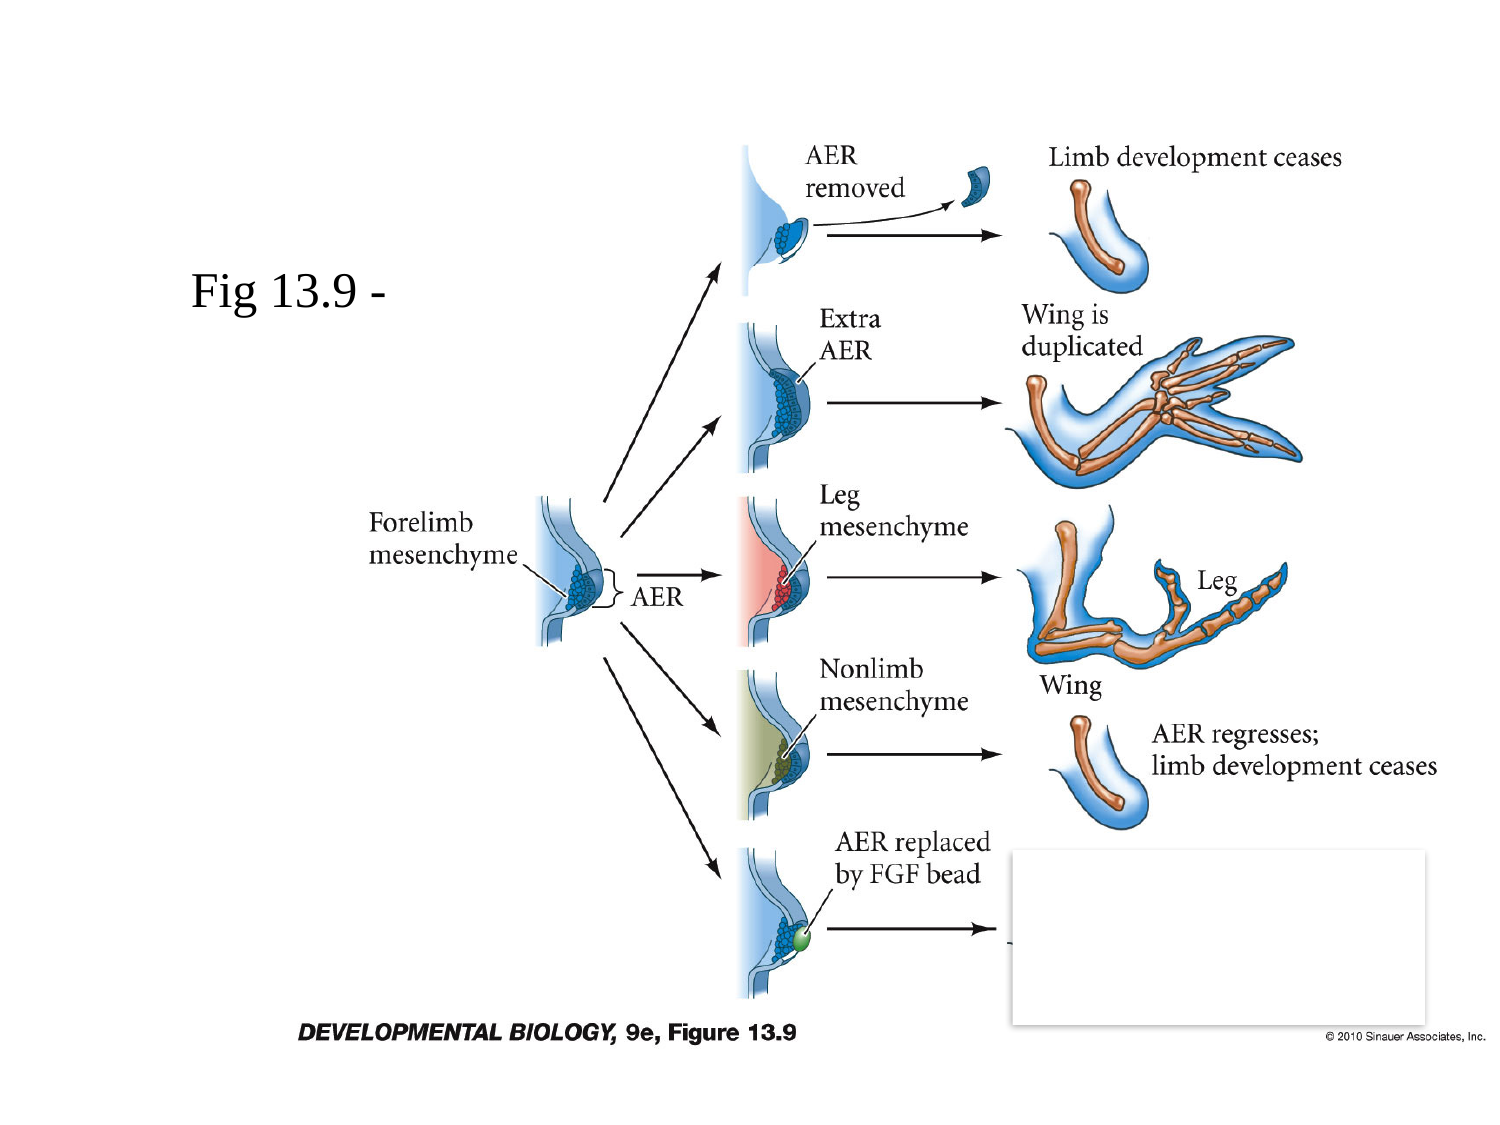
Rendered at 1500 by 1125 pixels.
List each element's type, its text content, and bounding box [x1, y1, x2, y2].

picture [282, 137, 1500, 1053]
text_box Fig 13.9 - [176, 249, 277, 385]
